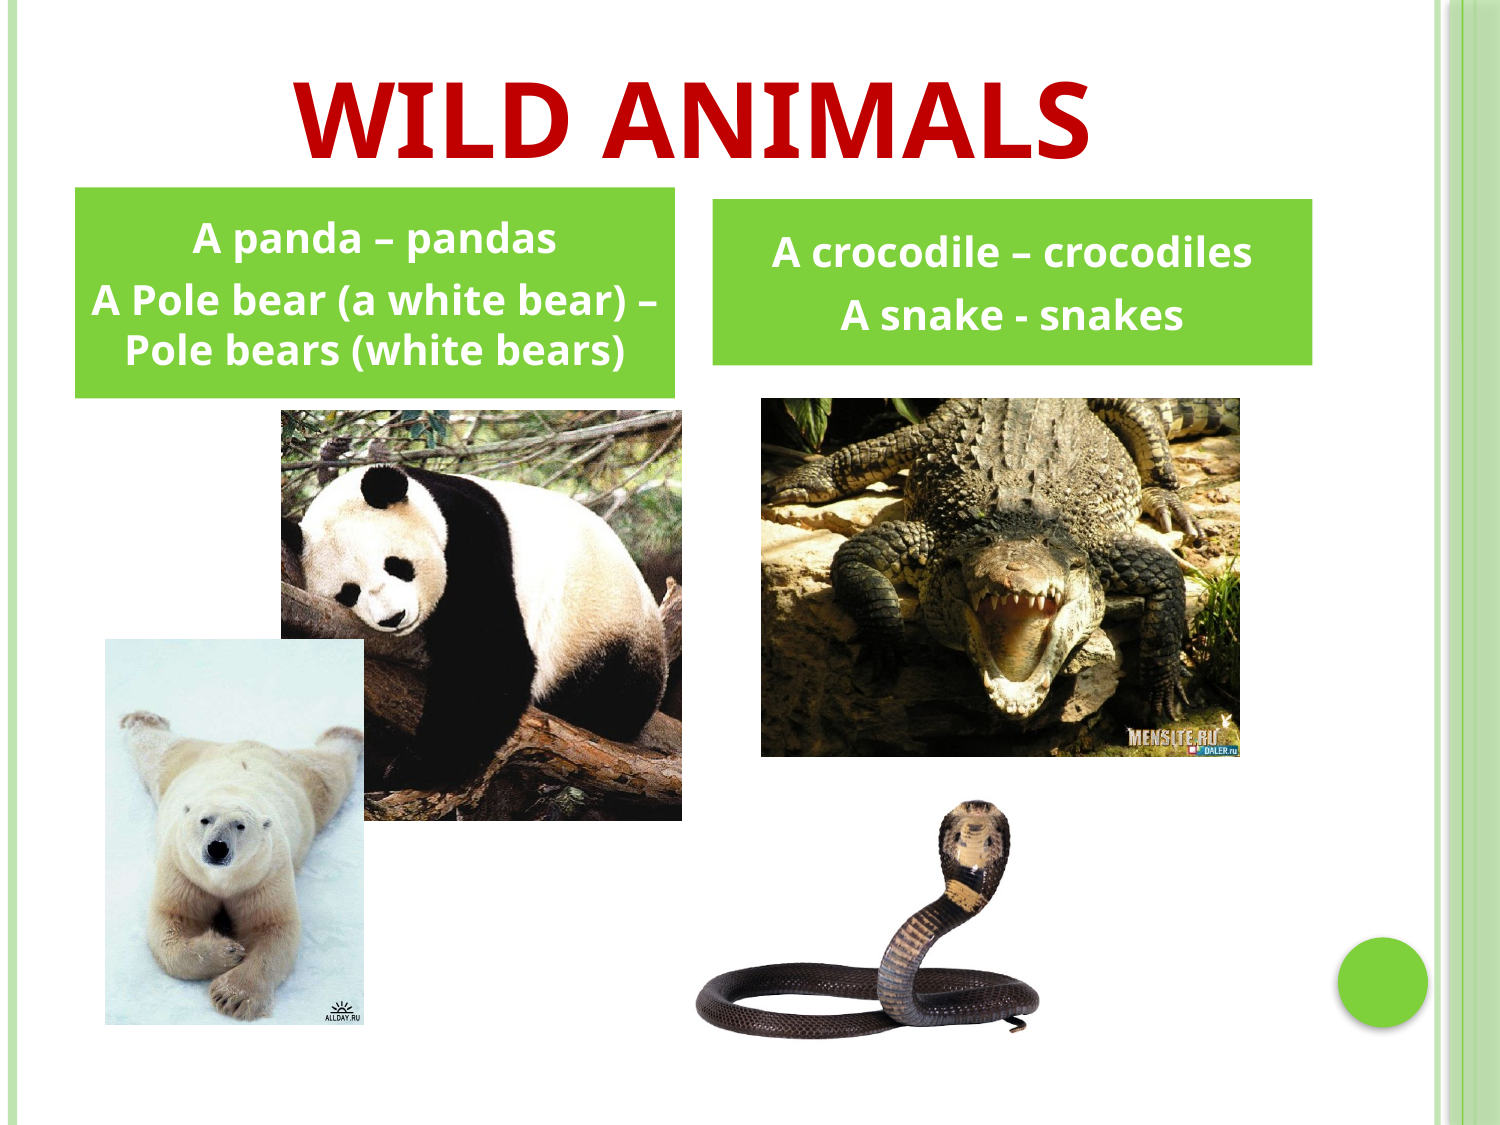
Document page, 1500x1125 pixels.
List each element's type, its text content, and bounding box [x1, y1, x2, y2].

list A crocodile – crocodiles A snake - snakes [712, 199, 1313, 366]
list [104, 638, 364, 1026]
title WILD ANIMALS [75, 44, 1313, 188]
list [761, 397, 1241, 758]
picture [690, 796, 1045, 1044]
list A panda – pandas A Pole bear (a white bear) – Pole bears (white bears) [75, 187, 675, 399]
picture [280, 409, 682, 821]
